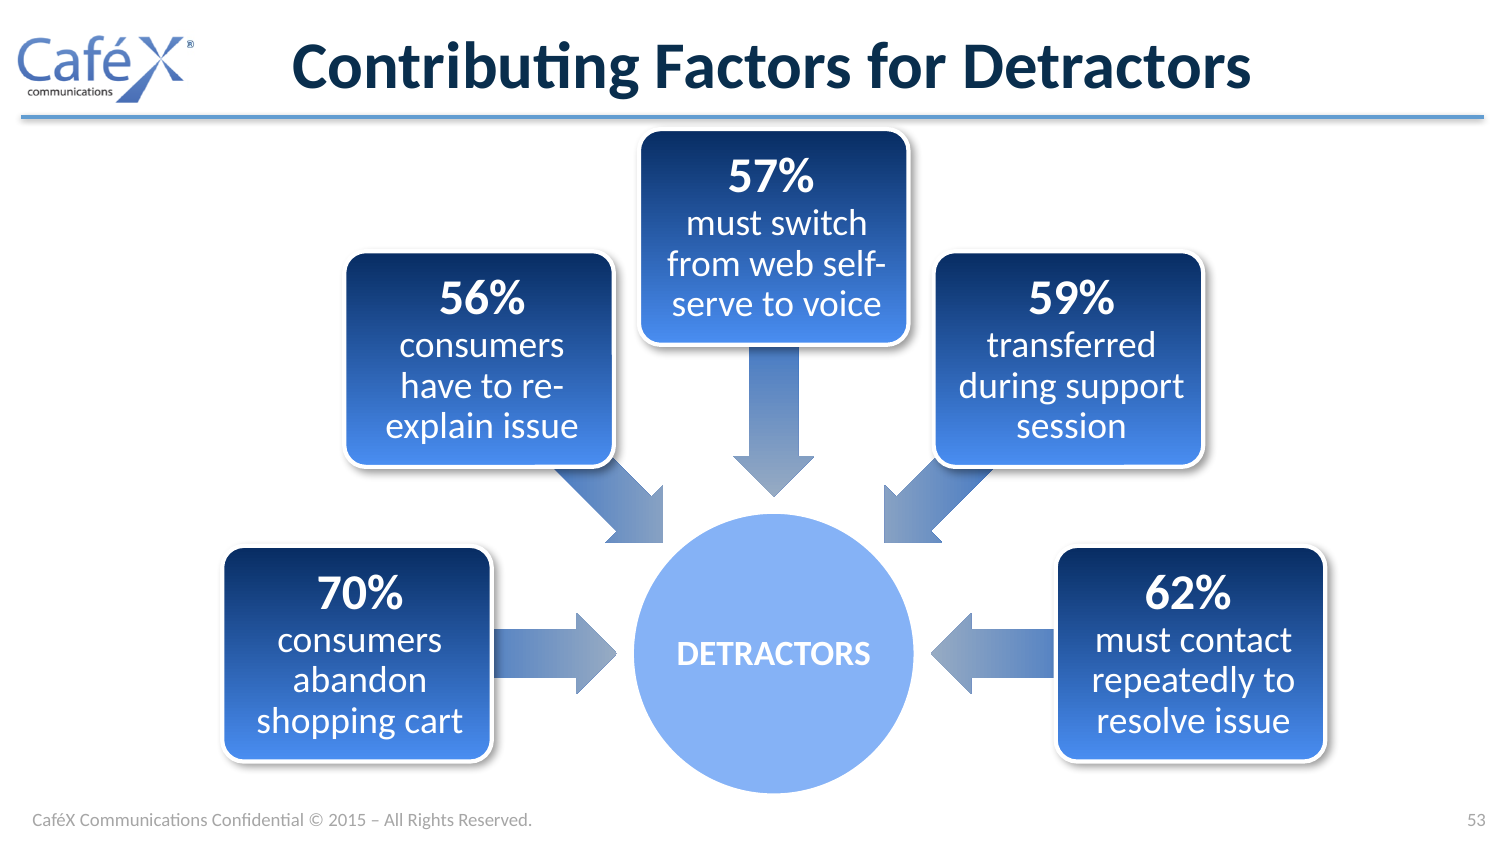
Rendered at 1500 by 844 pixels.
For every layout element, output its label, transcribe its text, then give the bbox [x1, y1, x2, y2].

title Contributing Factors for Detractors [277, 22, 1471, 113]
picture [15, 29, 195, 115]
slide_number 53 [1150, 799, 1500, 844]
footer CaféX Communications Confidential © 2015 – All Rights Reserved. [17, 799, 658, 844]
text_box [118, 128, 1429, 796]
